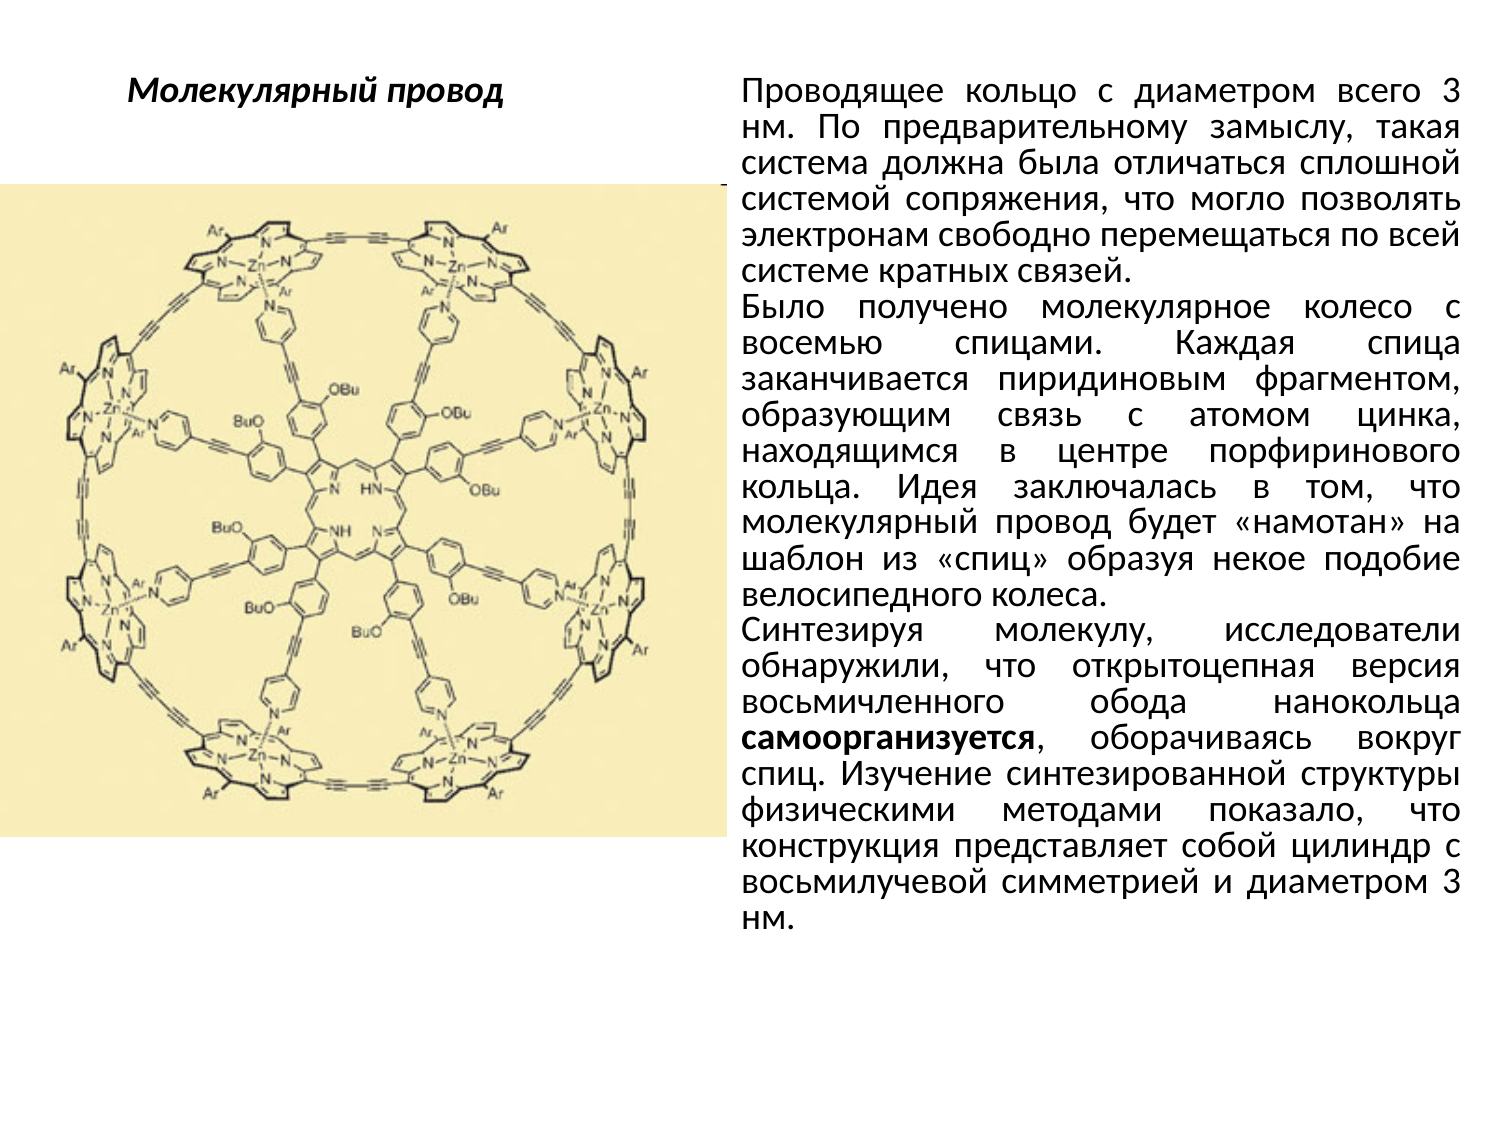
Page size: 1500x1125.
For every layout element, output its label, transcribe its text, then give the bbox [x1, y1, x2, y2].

picture [0, 184, 727, 838]
text_box Проводящее кольцо с диаметром всего 3 нм. По предварительному замыслу, такая система должна была отличаться сплошной системой сопряжения, что могло позволять электронам свободно перемещаться по всей системе кратных связей. Было получено молекулярное колесо с восемью спицами. Каждая спица заканчивается пиридиновым фрагментом, образующим связь с атомом цинка, находящимся в центре порфиринового кольца. Идея заключалась в том, что молекулярный провод будет «намотан» на шаблон из «спиц» образуя некое подобие велосипедного колеса. Синтезируя молекулу, исследователи обнаружили, что открытоцепная версия восьмичленного обода нанокольца самоорганизуется, оборачиваясь вокруг спиц. Изучение синтезированной структуры физическими методами показало, что конструкция представляет собой цилиндр с восьмилучевой симметрией и диаметром 3 нм. [726, 66, 1477, 945]
text_box Молекулярный провод [112, 66, 726, 118]
